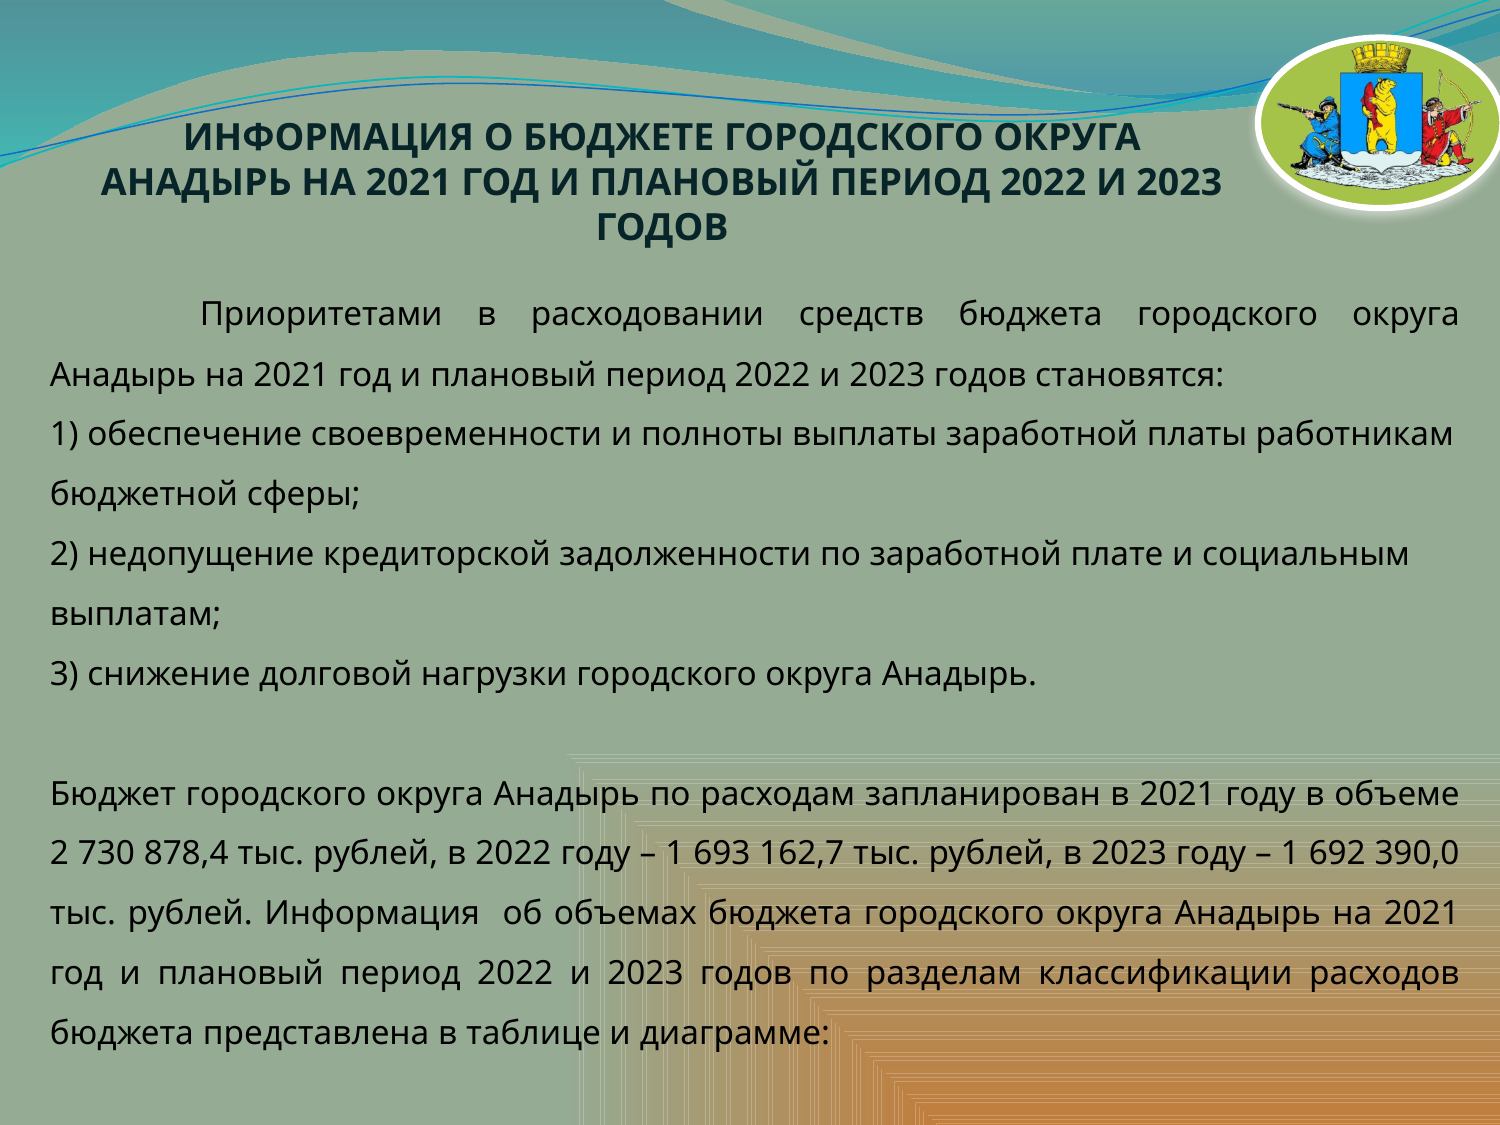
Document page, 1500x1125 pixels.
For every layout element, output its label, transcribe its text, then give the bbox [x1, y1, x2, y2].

text_box [1330, 204, 1430, 212]
text_box [1254, 83, 1268, 163]
text_box [1493, 84, 1500, 162]
picture [1275, 41, 1487, 191]
text_box Приоритетами в расходовании средств бюджета городского округа Анадырь на 2021 год и плановый период 2022 и 2023 годов становятся: 1) обеспечение своевременности и полноты выплаты заработной платы работникам бюджетной сферы; 2) недопущение кредиторской задолженности по заработной плате и социальным выплатам; 3) снижение долговой нагрузки городского округа Анадырь. Бюджет городского округа Анадырь по расходам запланирован в 2021 году в объеме 2 730 878,4 тыс. рублей, в 2022 году – 1 693 162,7 тыс. рублей, в 2023 году – 1 692 390,0 тыс. рублей. Информация об объемах бюджета городского округа Анадырь на 2021 год и плановый период 2022 и 2023 годов по разделам классификации расходов бюджета представлена в таблице и диаграмме: [35, 257, 1477, 1059]
text_box [1336, 34, 1425, 40]
text_box Информация о бюджете городского округа Анадырь на 2021 год и плановый период 2022 и 2023 годов [82, 105, 1243, 256]
